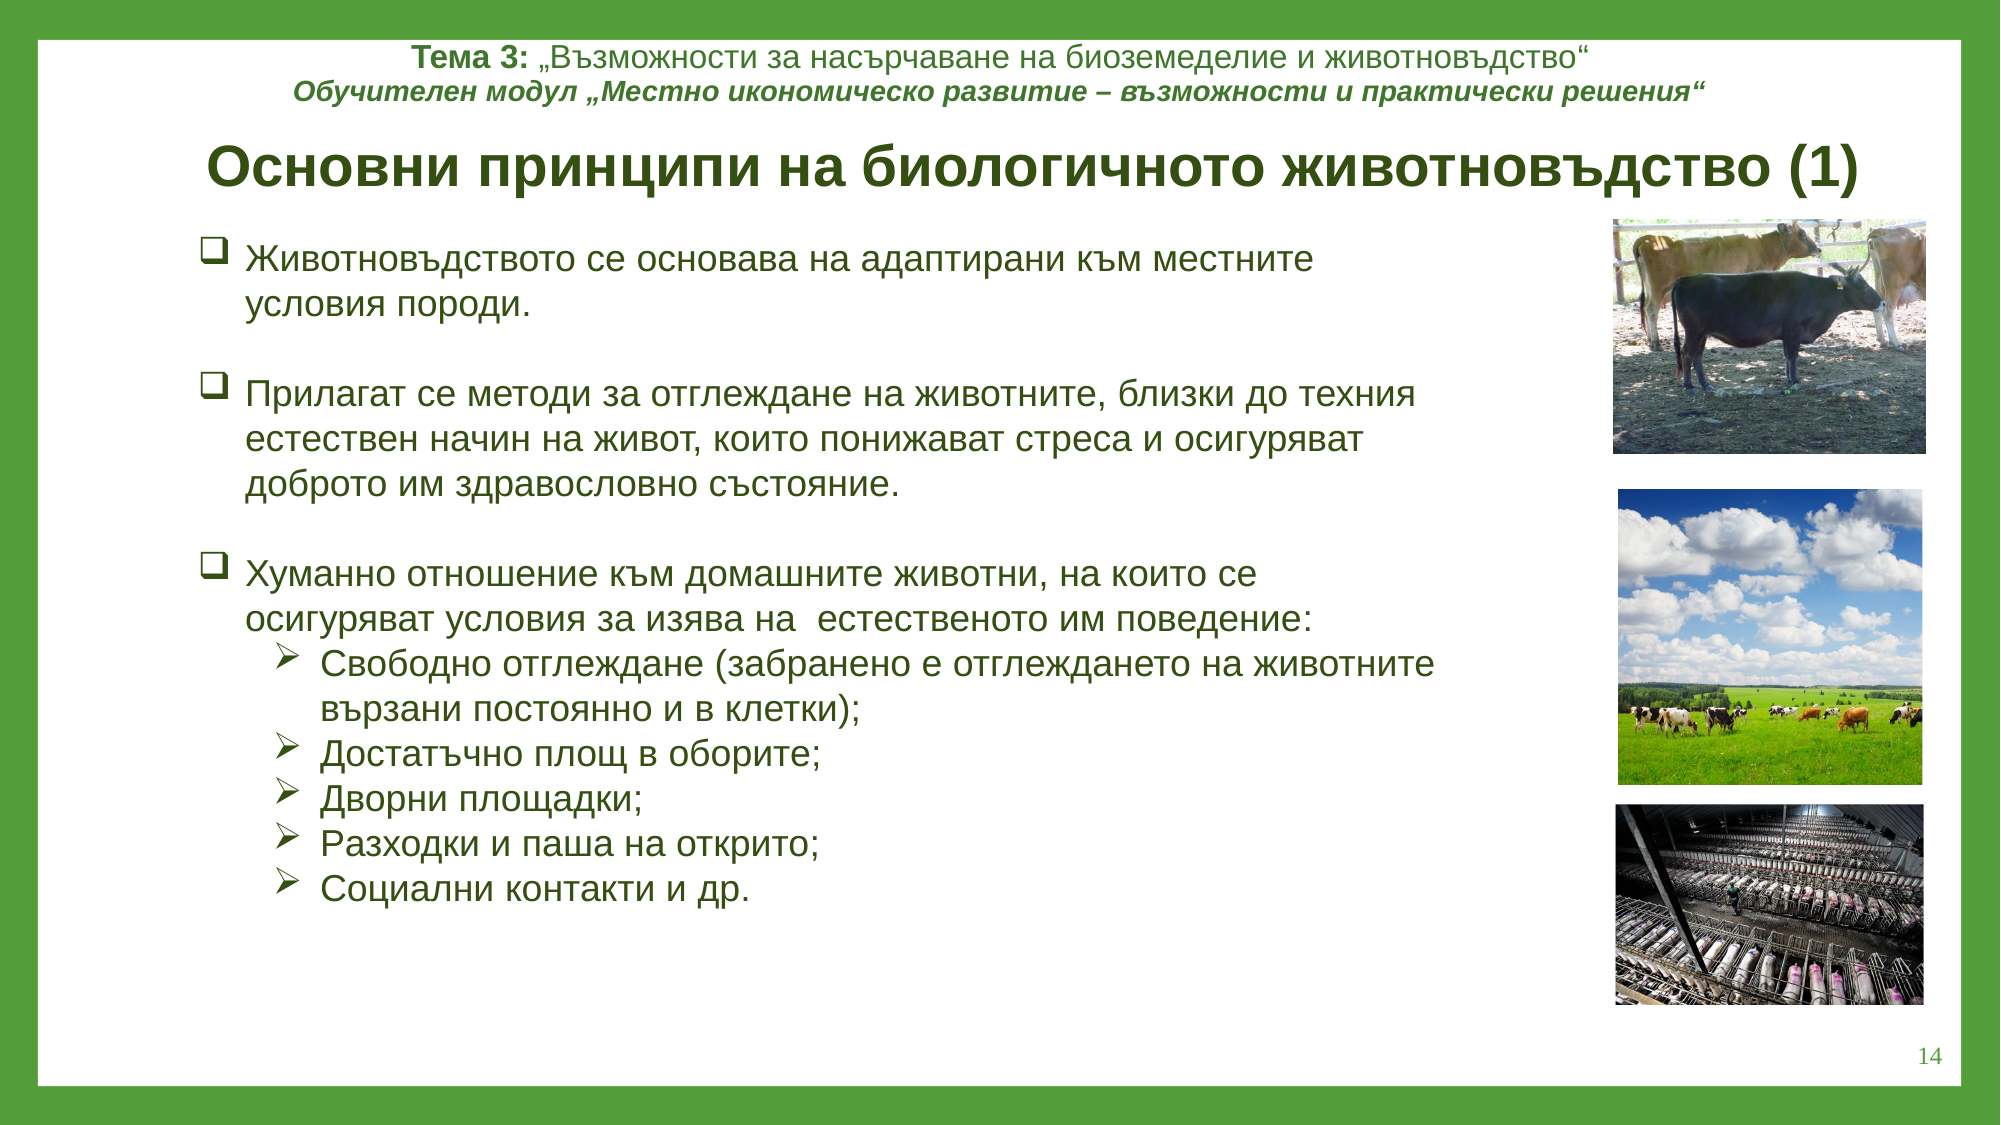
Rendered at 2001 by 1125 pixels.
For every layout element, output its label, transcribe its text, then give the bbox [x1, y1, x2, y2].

text_box Основни принципи на биологичното животновъдство (1) [157, 125, 1902, 206]
text_box Животновъдството се основава на адаптирани към местните условия породи. Прилагат се методи за отглеждане на животните, близки до техния естествен начин на живот, които понижават стреса и осигуряват доброто им здравословно състояние. Хуманно отношение към домашните животни, на които се осигуряват условия за изява на естественото им поведение: Свободно отглеждане (забранено е отглеждането на животните вързани постоянно и в клетки); Достатъчно площ в оборите; Дворни площадки; Разходки и паша на открито; Социални контакти и др. [183, 226, 1461, 916]
picture [1615, 804, 1924, 1006]
picture [1617, 489, 1923, 785]
text_box Тема 3: „Възможности за насърчаване на биоземеделие и животновъдство“ Обучителен модул „Местно икономическо развитие – възможности и практически решения“ [55, 22, 1945, 125]
slide_number 14 [1677, 1024, 1958, 1085]
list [1613, 219, 1927, 455]
